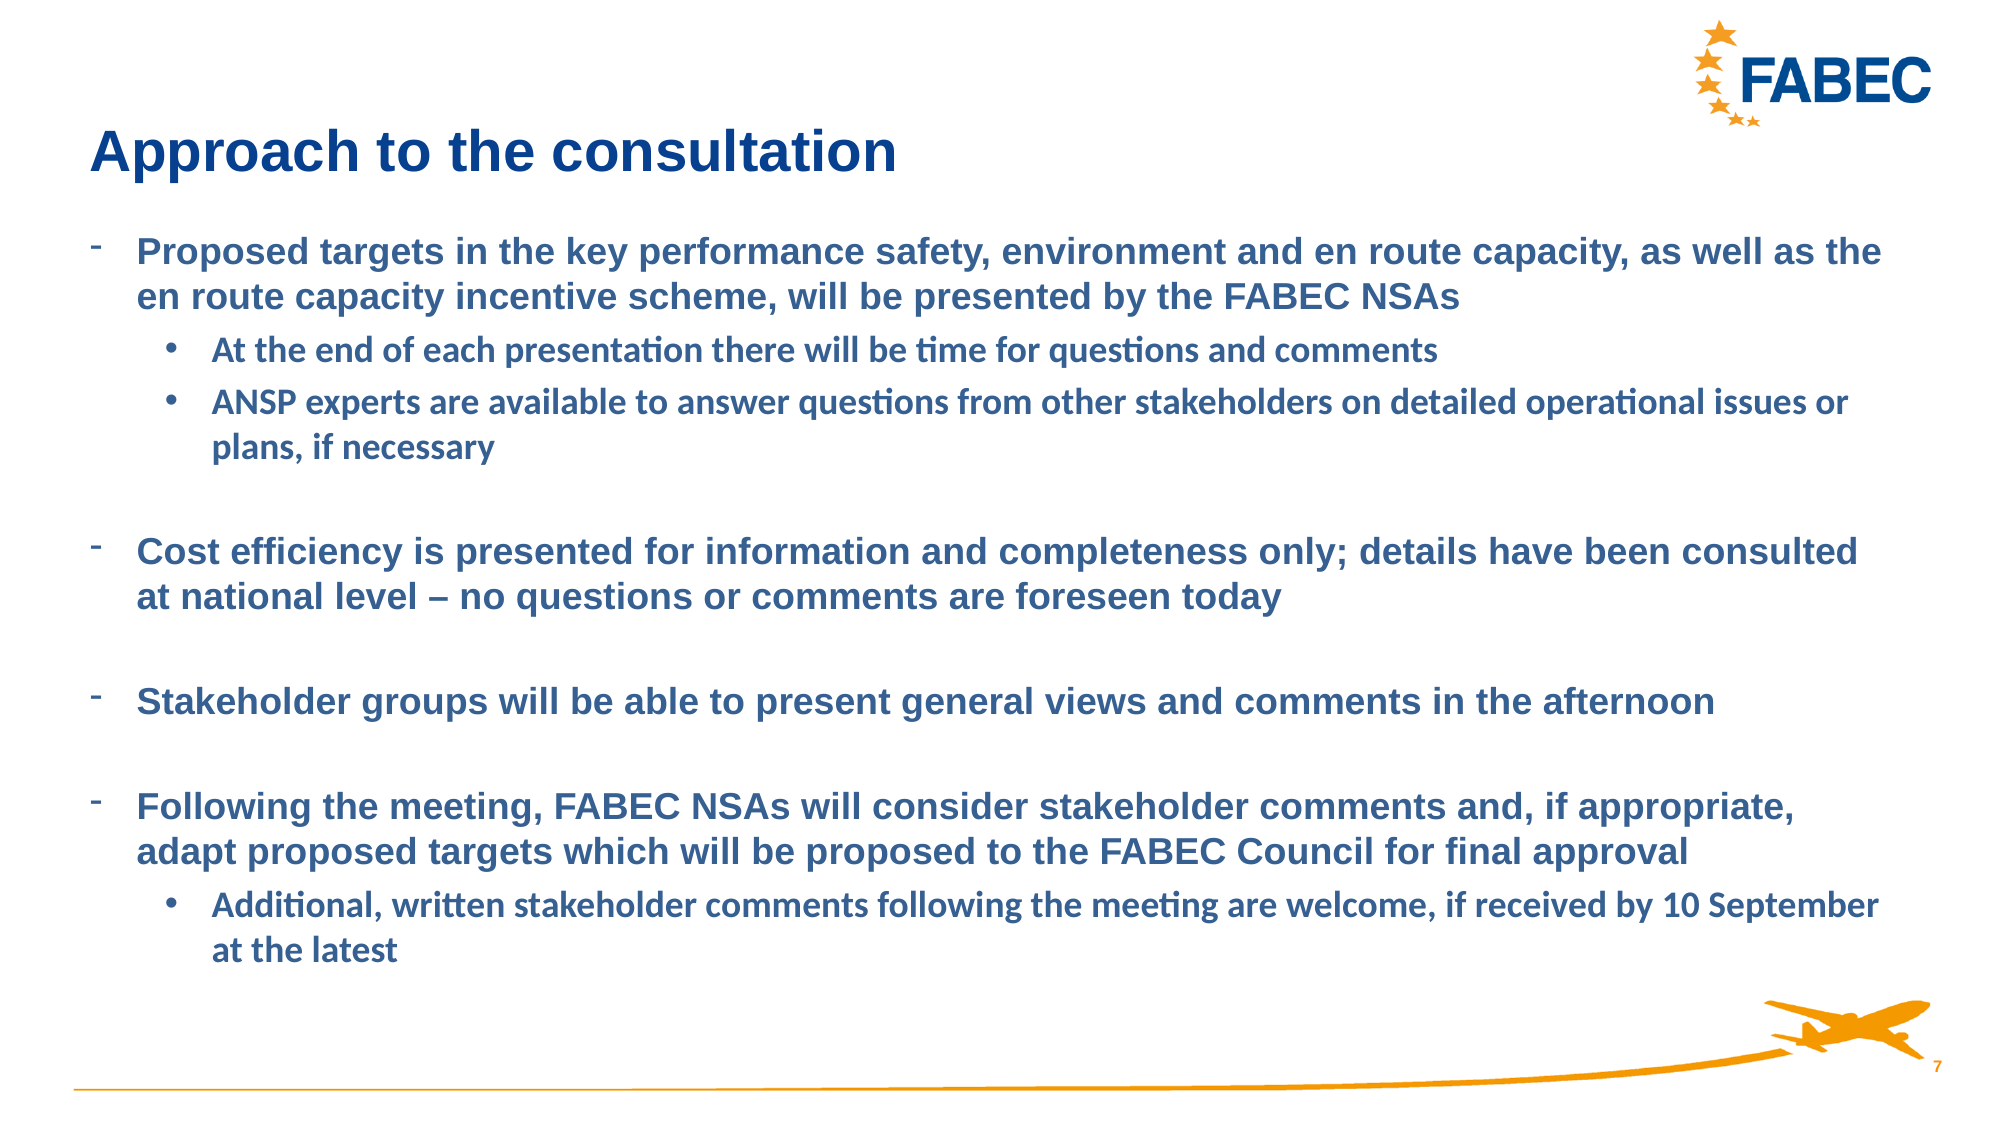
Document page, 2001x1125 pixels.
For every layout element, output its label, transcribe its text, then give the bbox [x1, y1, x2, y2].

list Proposed targets in the key performance safety, environment and en route capacity, as well as the en route capacity incentive scheme, will be presented by the FABEC NSAs At the end of each presentation there will be time for questions and comments ANSP experts are available to answer questions from other stakeholders on detailed operational issues or plans, if necessary Cost efficiency is presented for information and completeness only; details have been consulted at national level – no questions or comments are foreseen today Stakeholder groups will be able to present general views and comments in the afternoon Following the meeting, FABEC NSAs will consider stakeholder comments and, if appropriate, adapt proposed targets which will be proposed to the FABEC Council for final approval Additional, written stakeholder comments following the meeting are welcome, if received by 10 September at the latest [75, 219, 1919, 905]
footer [58, 1055, 692, 1116]
picture [1693, 19, 1931, 127]
picture [72, 999, 1931, 1094]
list Approach to the consultation [74, 105, 1505, 200]
